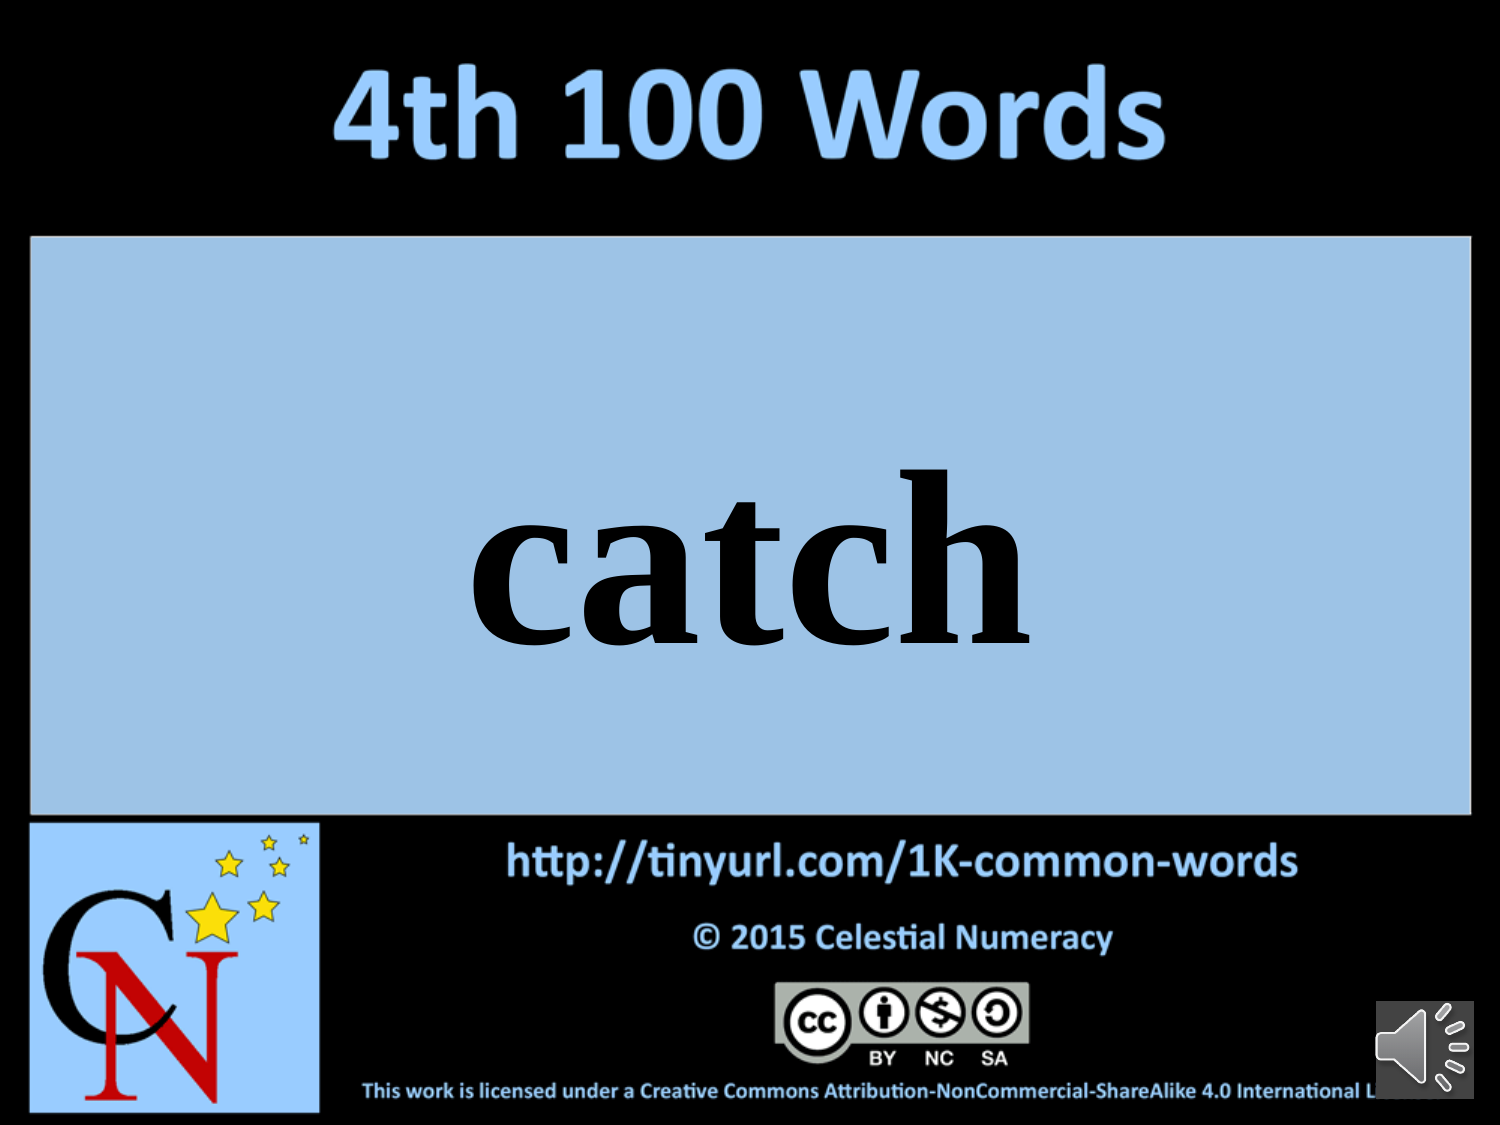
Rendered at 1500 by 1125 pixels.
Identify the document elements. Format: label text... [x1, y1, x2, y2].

title catch [103, 453, 1397, 672]
picture [0, 0, 1500, 1125]
